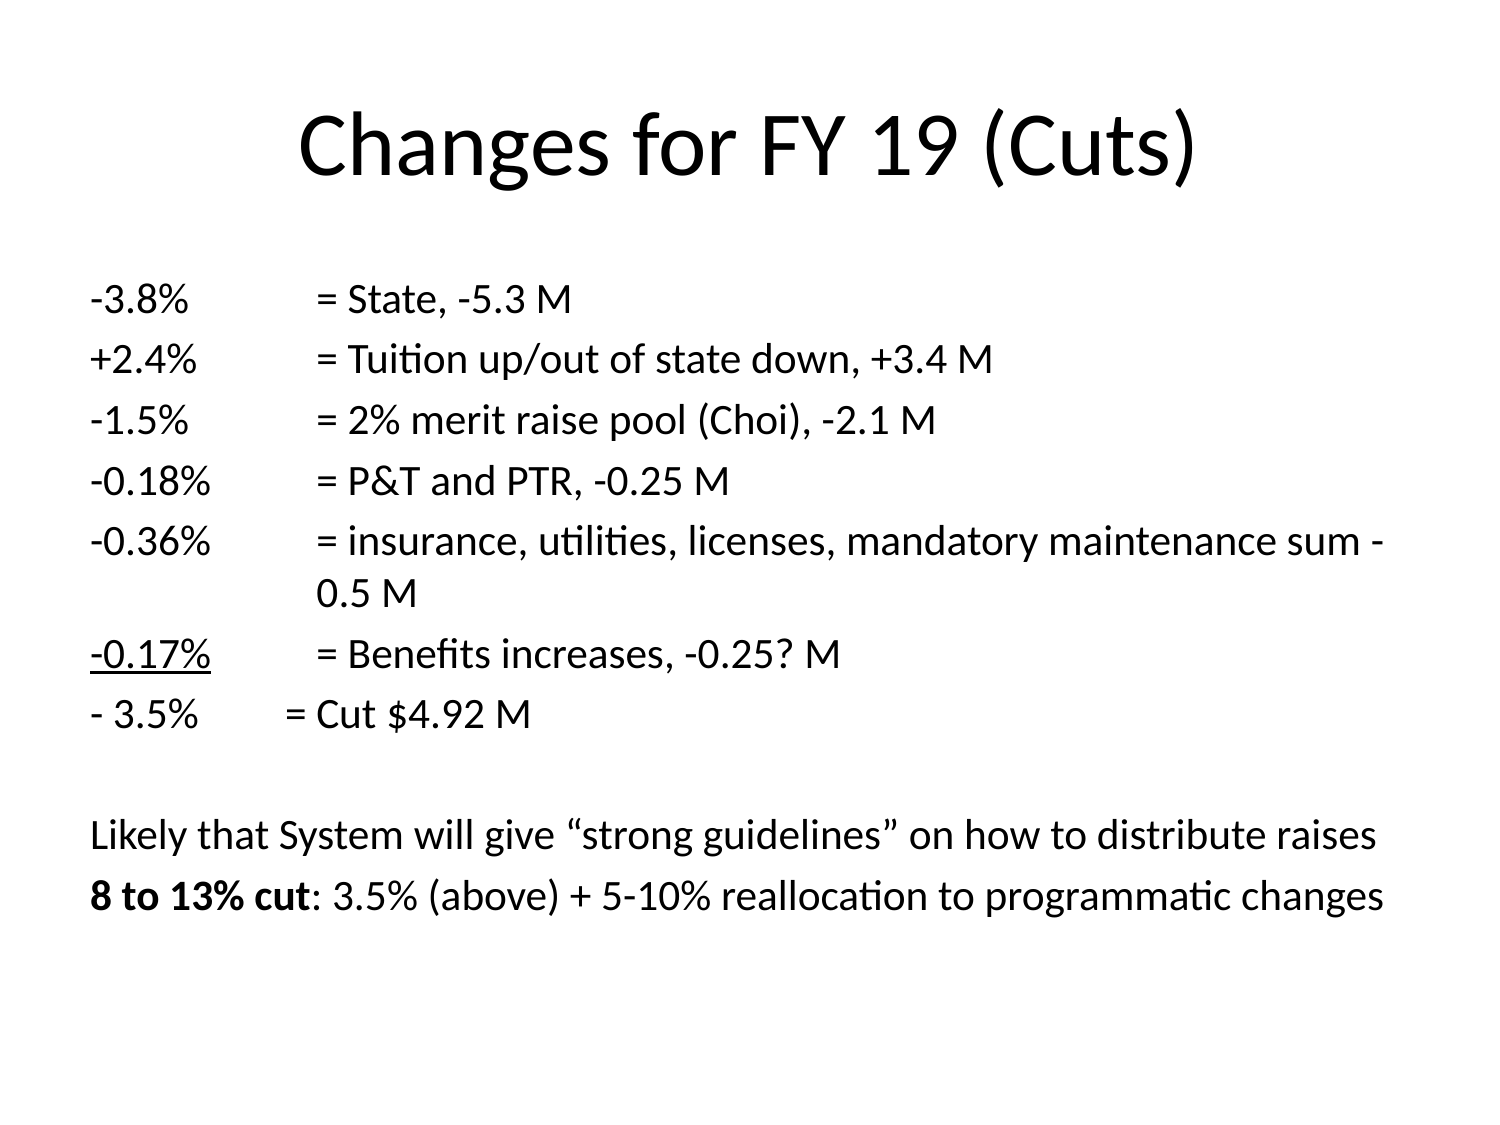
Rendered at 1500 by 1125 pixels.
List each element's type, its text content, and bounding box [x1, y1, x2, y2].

list -3.8% = State, -5.3 M +2.4% = Tuition up/out of state down, +3.4 M -1.5% = 2% merit raise pool (Choi), -2.1 M -0.18% = P&T and PTR, -0.25 M -0.36% = insurance, utilities, licenses, mandatory maintenance sum -0.5 M -0.17% = Benefits increases, -0.25? M - 3.5% = Cut $4.92 M Likely that System will give “strong guidelines” on how to distribute raises 8 to 13% cut: 3.5% (above) + 5-10% reallocation to programmatic changes [75, 262, 1425, 1005]
title Changes for FY 19 (Cuts) [75, 45, 1425, 233]
